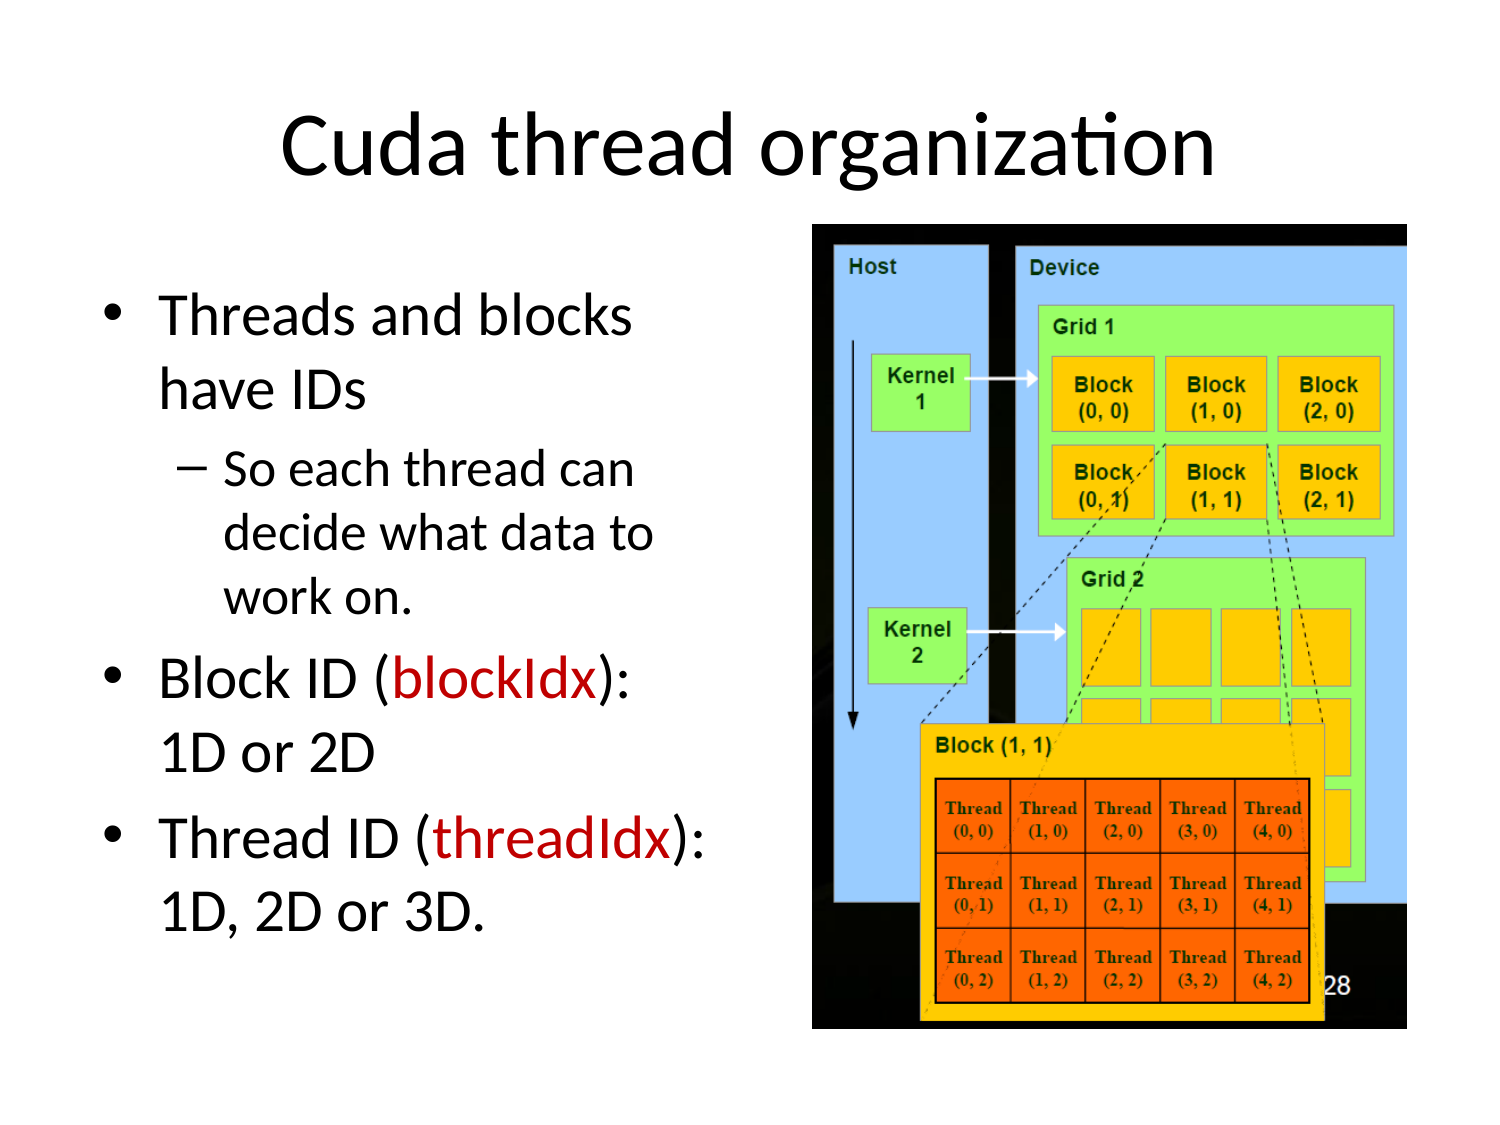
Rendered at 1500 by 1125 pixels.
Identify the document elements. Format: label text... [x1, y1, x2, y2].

title Cuda thread organization [75, 45, 1425, 233]
picture [812, 224, 1408, 1029]
list Threads and blocks have IDs So each thread can decide what data to work on. Block ID (blockIdx): 1D or 2D Thread ID (threadIdx): 1D, 2D or 3D. [87, 266, 725, 1010]
